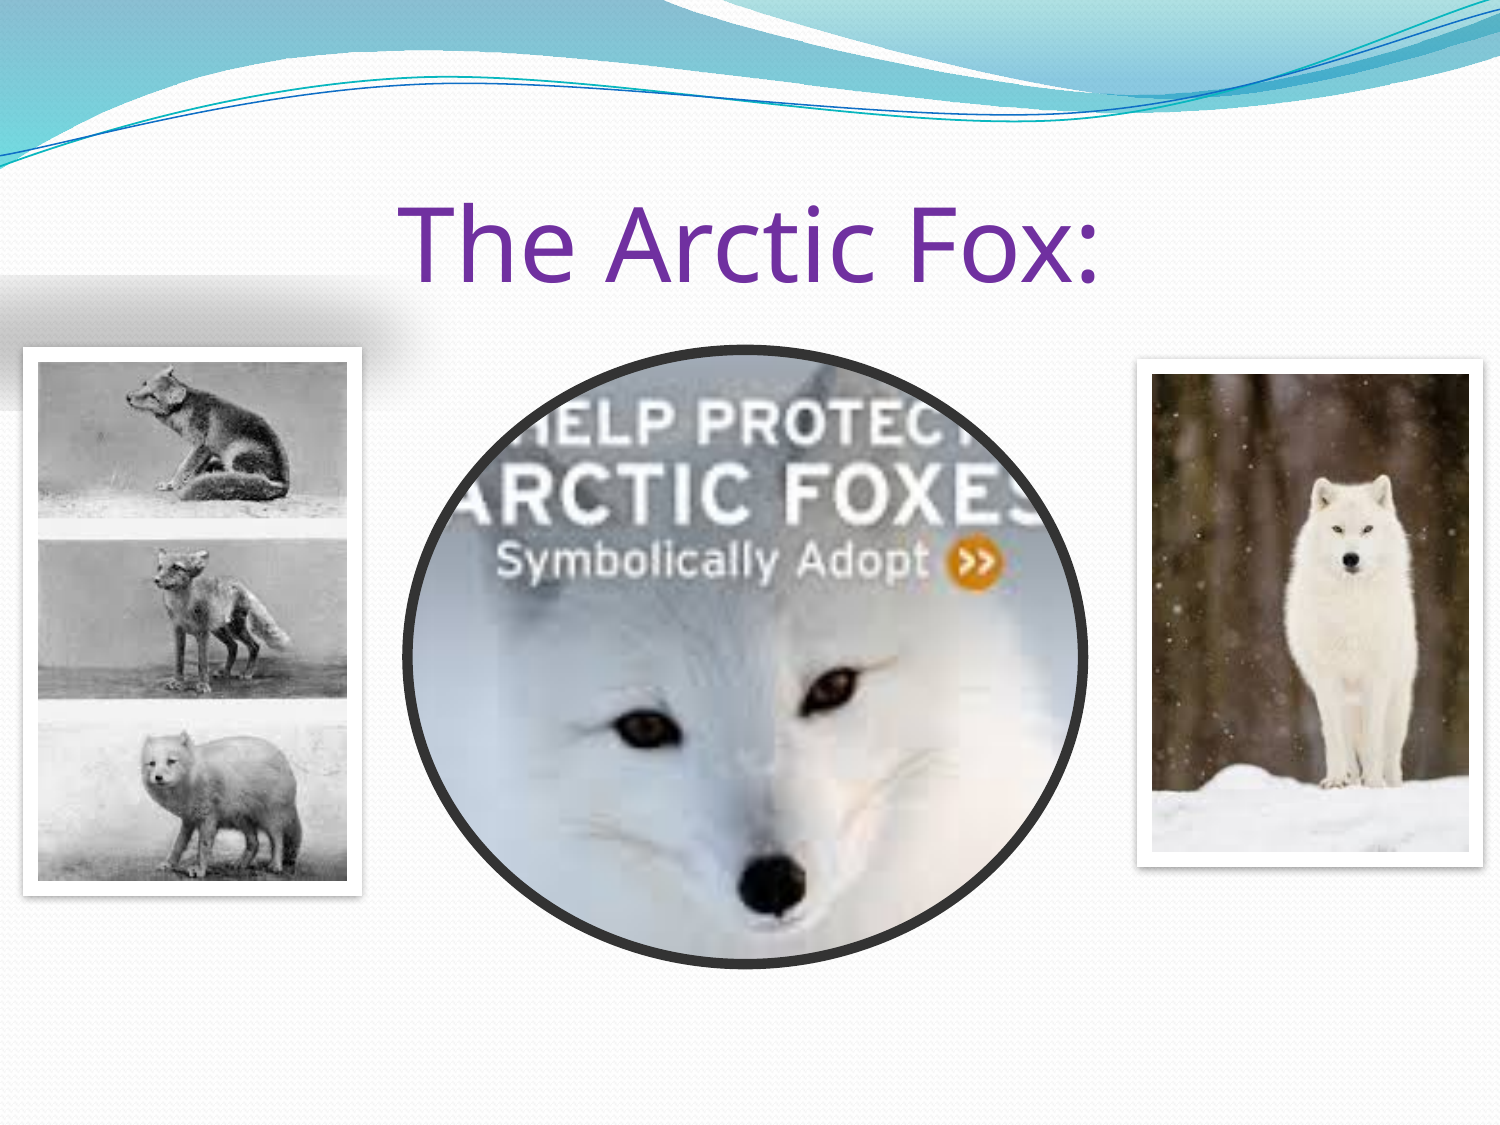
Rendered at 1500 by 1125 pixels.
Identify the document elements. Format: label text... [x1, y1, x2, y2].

picture [1151, 373, 1470, 853]
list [407, 349, 1084, 965]
picture [37, 361, 348, 882]
title The Arctic Fox: [75, 115, 1425, 303]
